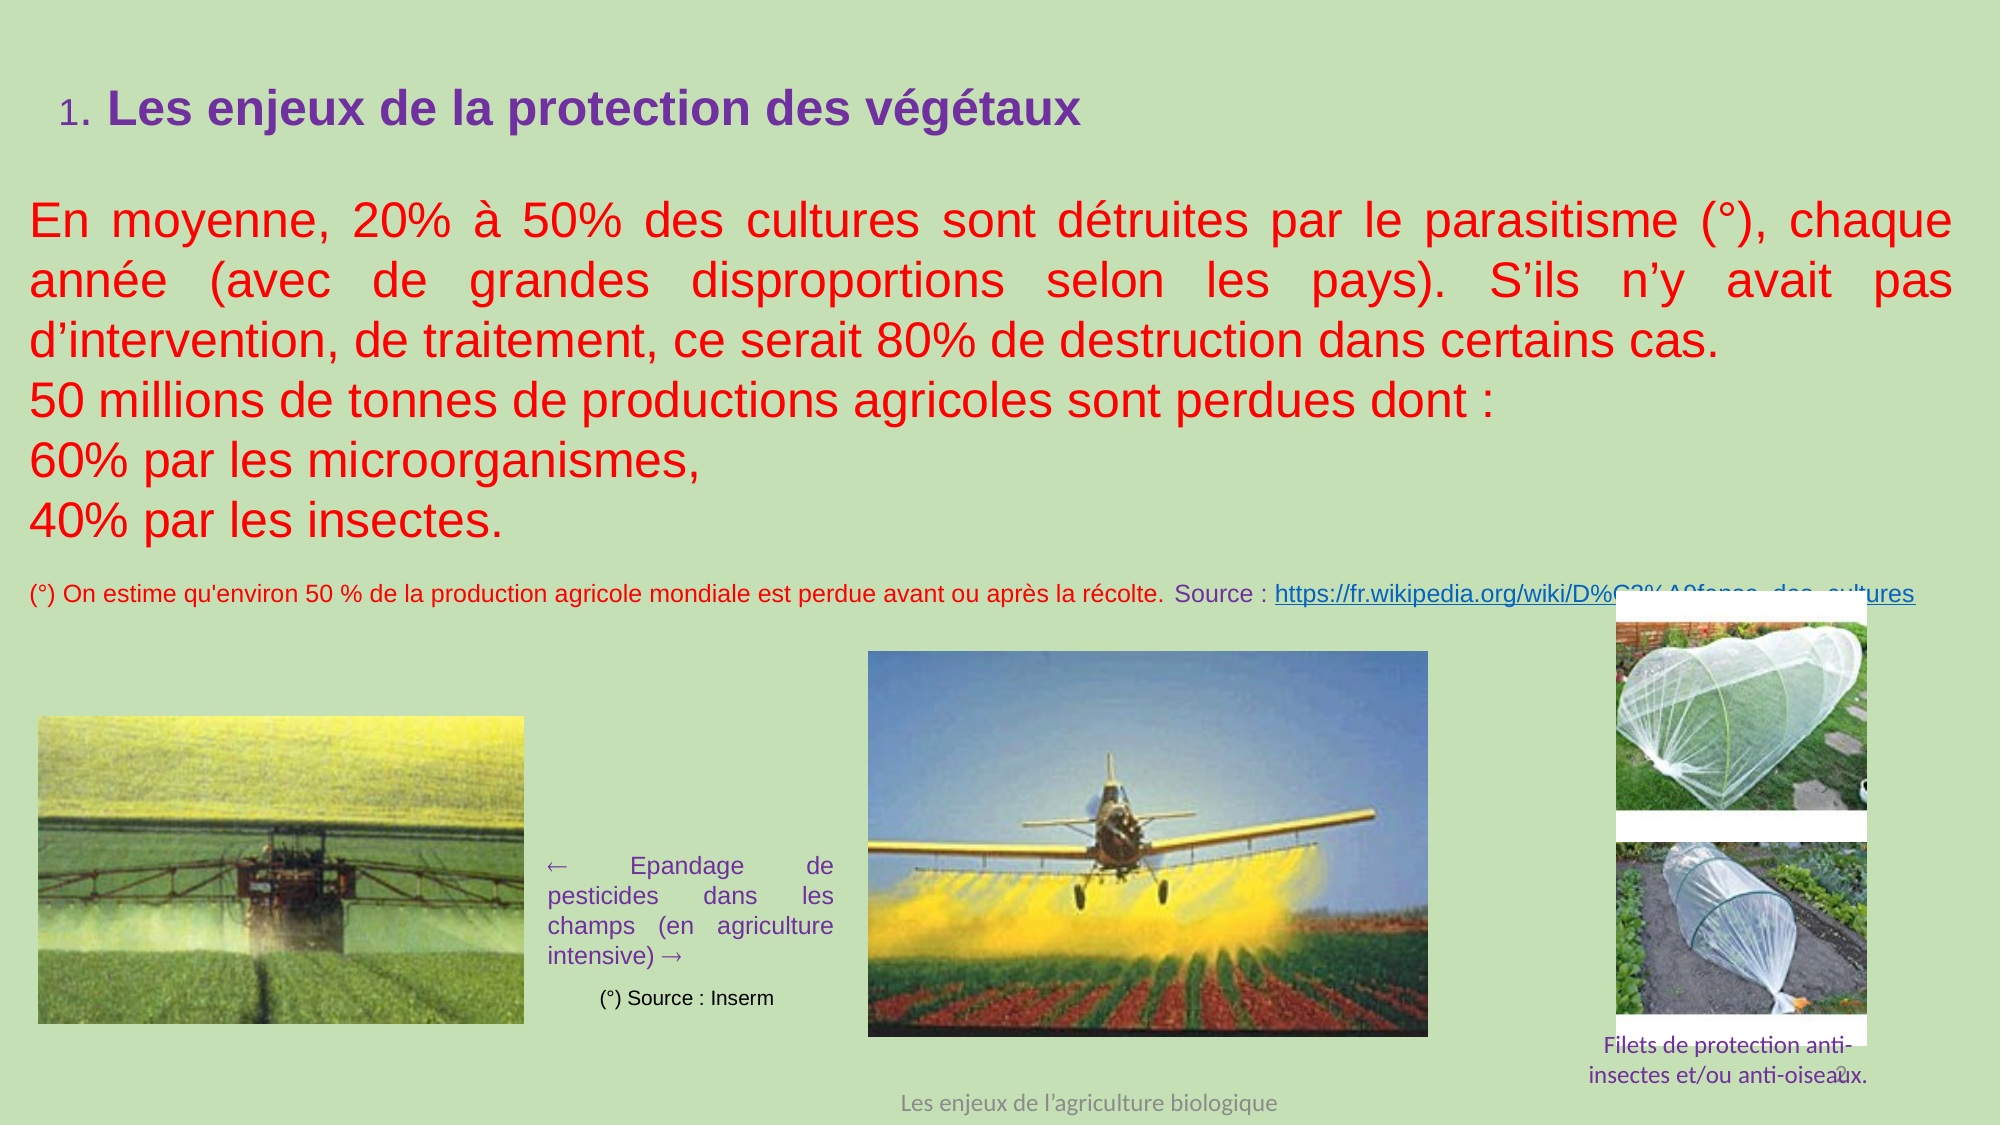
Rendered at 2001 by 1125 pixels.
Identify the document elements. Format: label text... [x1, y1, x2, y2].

picture [868, 651, 1428, 1037]
footer Les enjeux de l’agriculture biologique [752, 1071, 1428, 1125]
text_box 1. Les enjeux de la protection des végétaux [43, 67, 1098, 143]
text_box Filets de protection anti-insectes et/ou anti-oiseaux. [1567, 1021, 1890, 1096]
text_box En moyenne, 20% à 50% des cultures sont détruites par le parasitisme (°), chaque année (avec de grandes disproportions selon les pays). S’ils n’y avait pas d’intervention, de traitement, ce serait 80% de destruction dans certains cas. 50 millions de tonnes de productions agricoles sont perdues dont : 60% par les microorganismes, 40% par les insectes. (°) On estime qu'environ 50 % de la production agricole mondiale est perdue avant ou après la récolte. Source : https://fr.wikipedia.org/wiki/D%C3%A9fense_des_cultures [14, 180, 1970, 615]
text_box  Epandage de pesticides dans les champs (en agriculture intensive)  [532, 841, 850, 977]
picture [1616, 591, 1867, 1046]
text_box (°) Source : Inserm [584, 976, 790, 1017]
picture [38, 716, 524, 1024]
slide_number 2 [1412, 1042, 1863, 1103]
